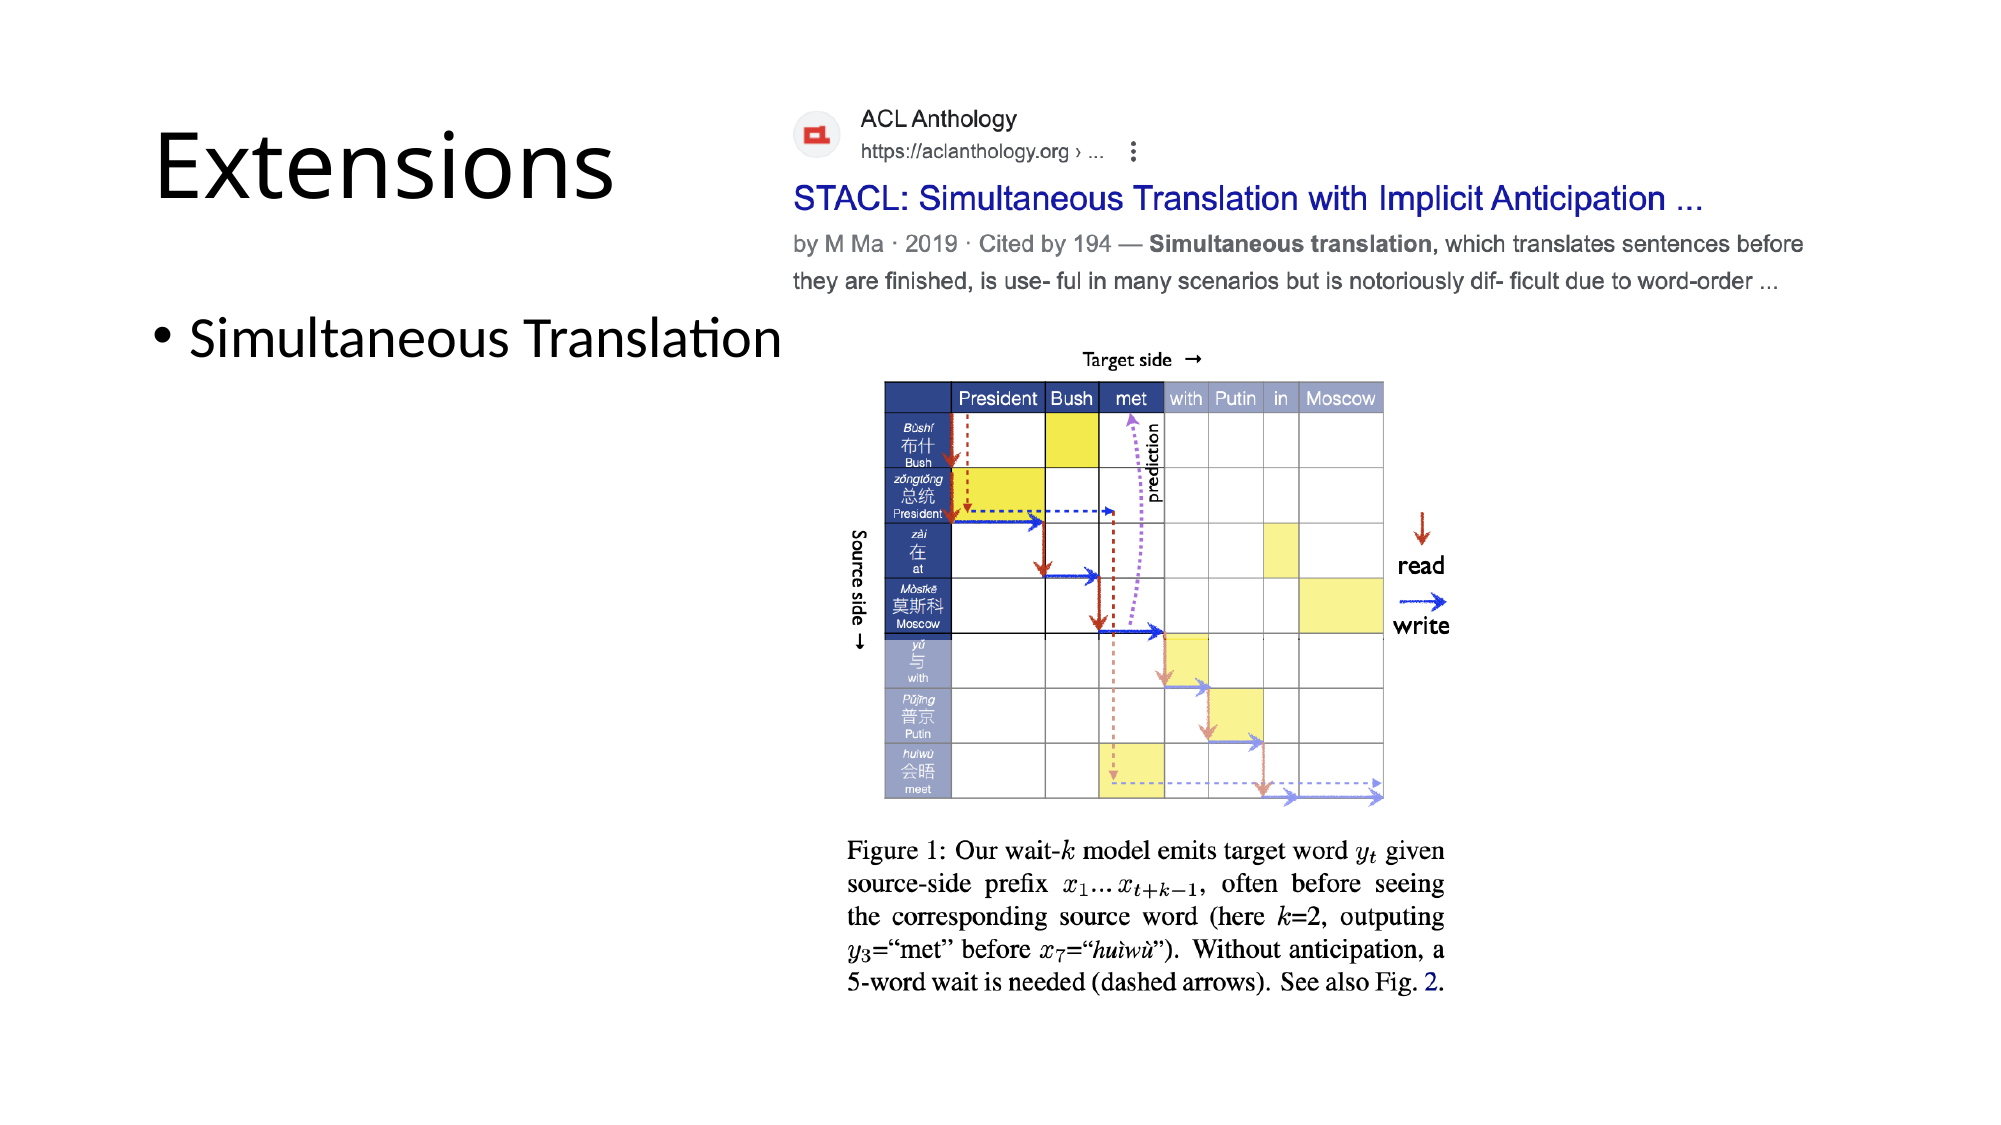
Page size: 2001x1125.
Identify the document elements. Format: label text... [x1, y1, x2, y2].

title Extensions [137, 59, 1863, 278]
picture [839, 338, 1467, 1014]
list Simultaneous Translation [137, 299, 1863, 1014]
picture [791, 83, 1819, 309]
